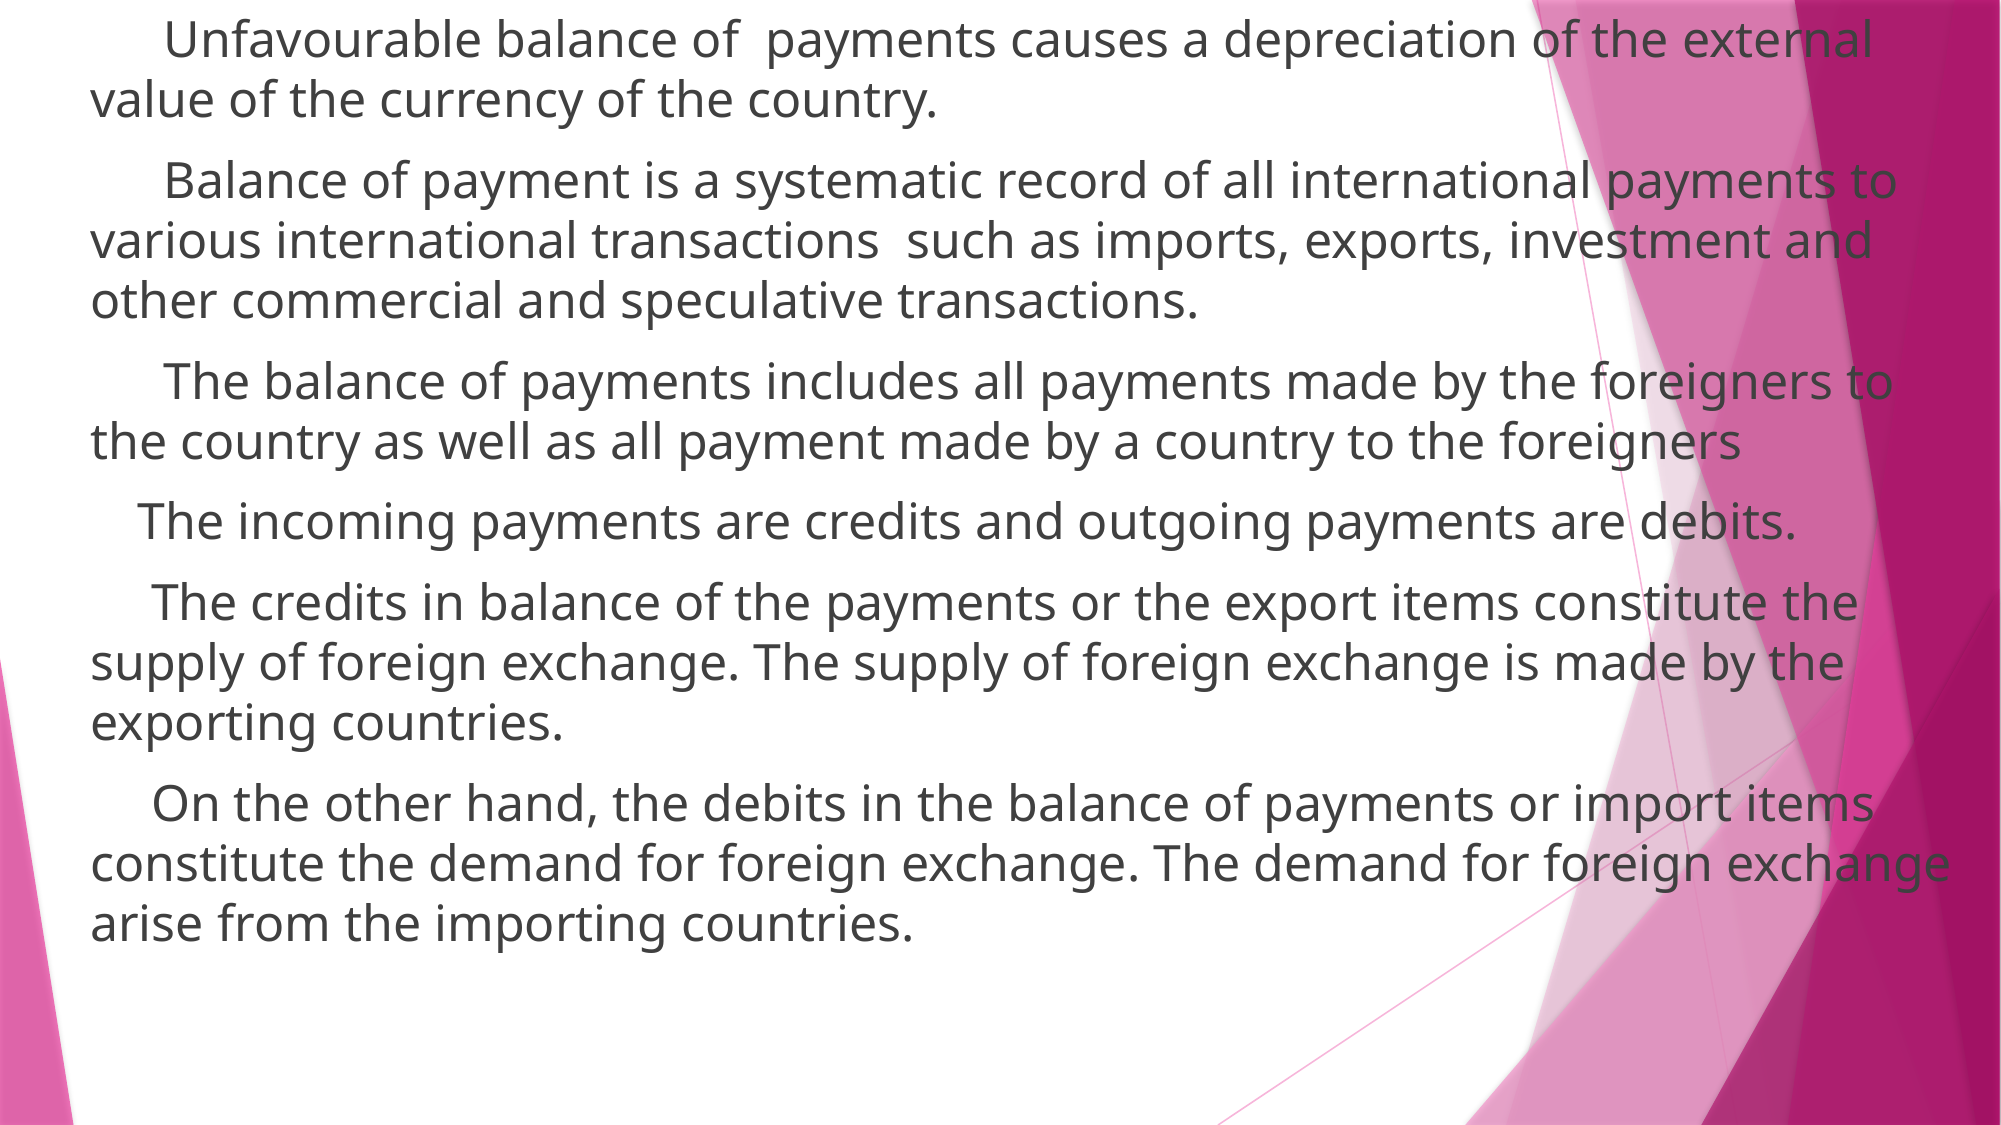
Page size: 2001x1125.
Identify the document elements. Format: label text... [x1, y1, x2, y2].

list Unfavourable balance of payments causes a depreciation of the external value of the currency of the country. Balance of payment is a systematic record of all international payments to various international transactions such as imports, exports, investment and other commercial and speculative transactions. The balance of payments includes all payments made by the foreigners to the country as well as all payment made by a country to the foreigners The incoming payments are credits and outgoing payments are debits. The credits in balance of the payments or the export items constitute the supply of foreign exchange. The supply of foreign exchange is made by the exporting countries. On the other hand, the debits in the balance of payments or import items constitute the demand for foreign exchange. The demand for foreign exchange arise from the importing countries. [18, 0, 1990, 1110]
